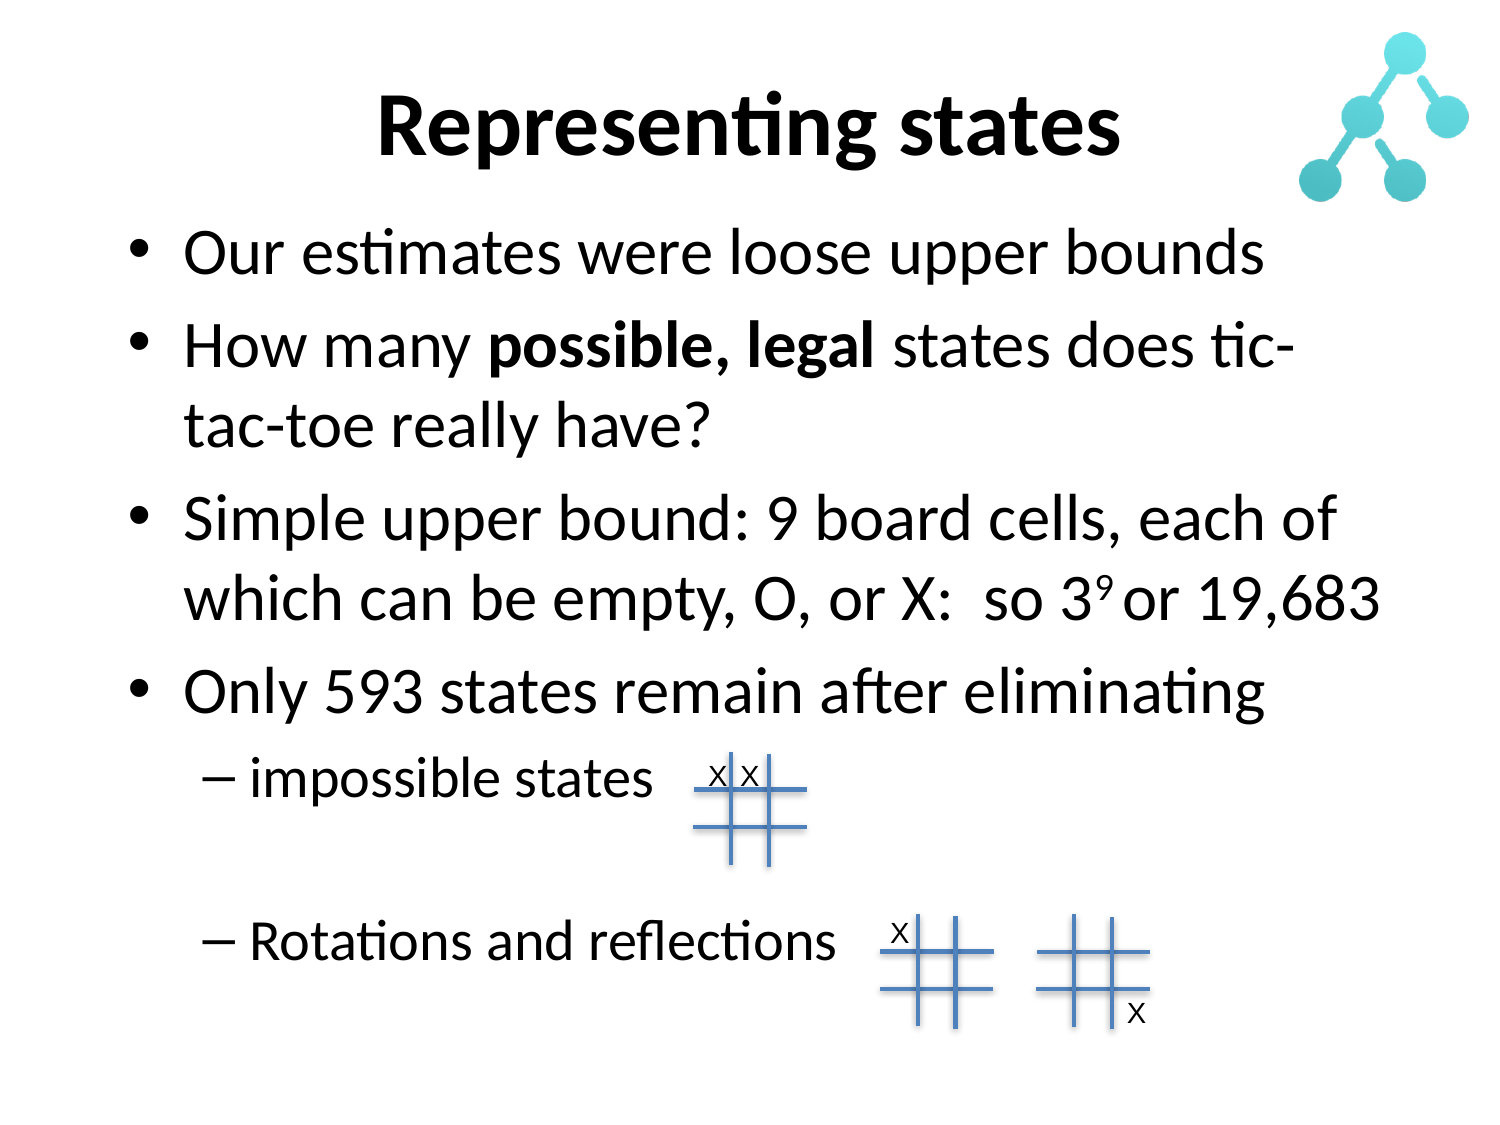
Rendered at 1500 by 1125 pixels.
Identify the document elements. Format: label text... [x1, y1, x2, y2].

title Representing states [112, 24, 1257, 200]
list Our estimates were loose upper bounds How many possible, legal states does tic-tac-toe really have? Simple upper bound: 9 board cells, each of which can be empty, O, or X: so 39 or 19,683 Only 593 states remain after eliminating impossible states Rotations and reflections [112, 200, 1413, 1038]
picture [1262, 0, 1500, 238]
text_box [692, 749, 808, 867]
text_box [874, 906, 1162, 1038]
